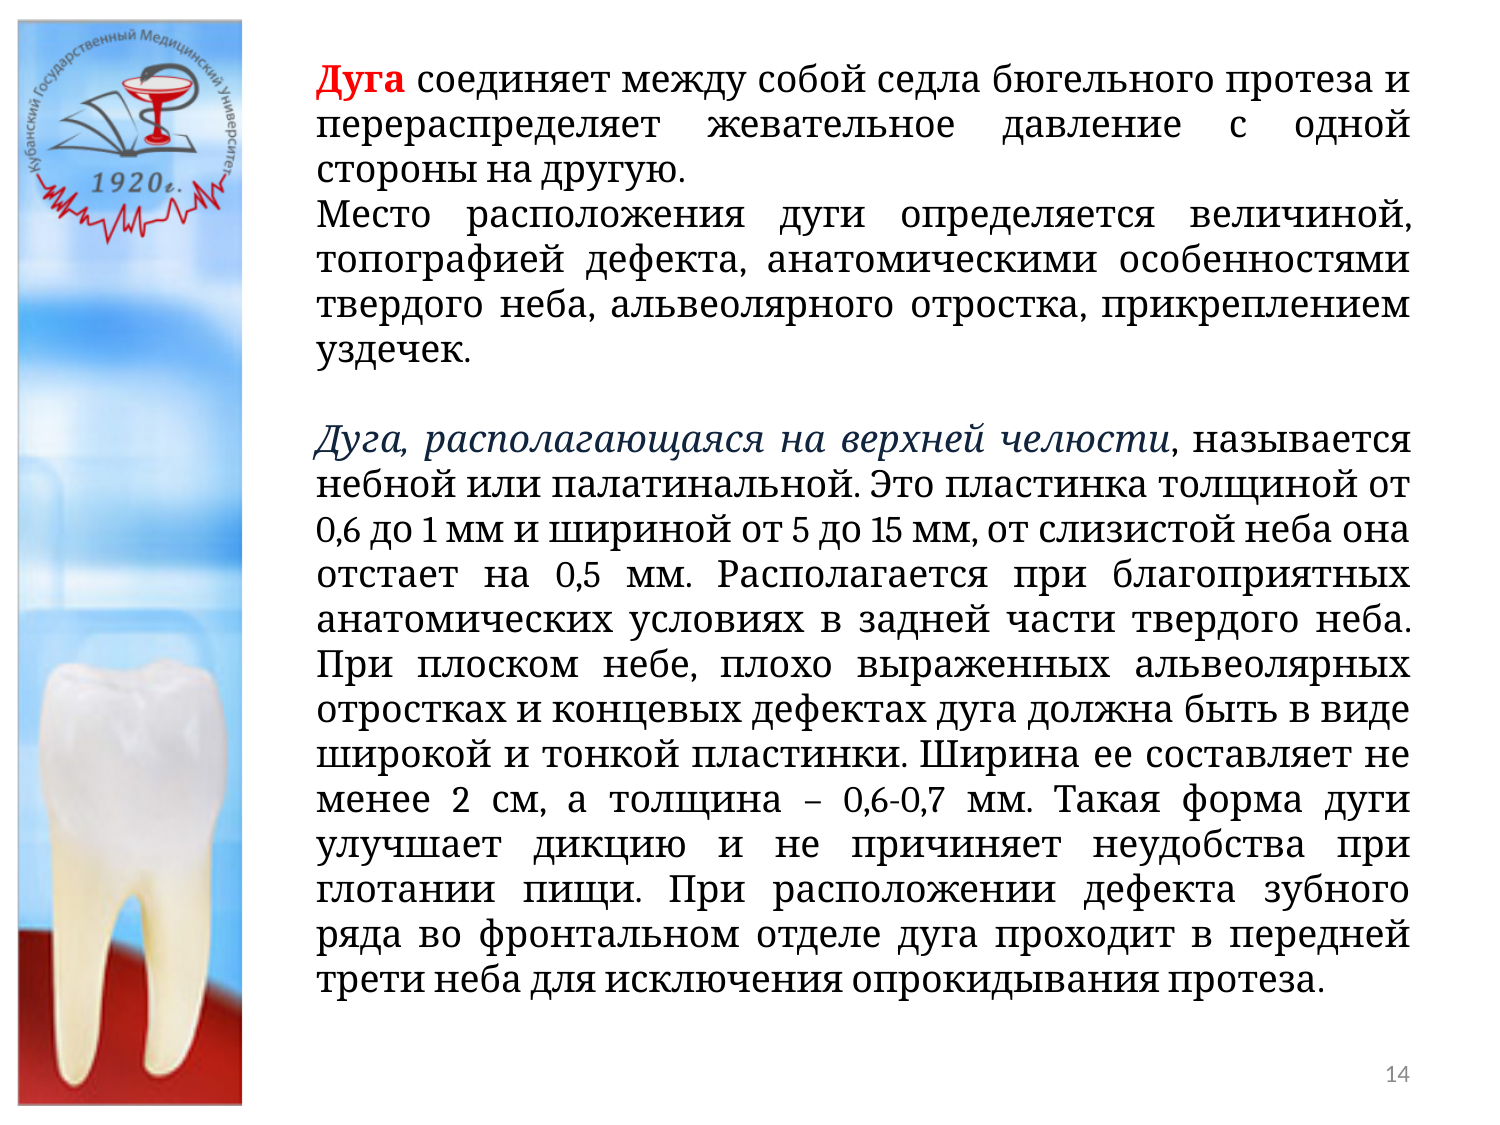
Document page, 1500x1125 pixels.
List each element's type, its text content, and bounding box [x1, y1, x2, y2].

slide_number 14 [1074, 1042, 1425, 1103]
picture [17, 18, 243, 1107]
text_box Дуга соединяет между собой седла бюгельного протеза и перераспределяет жевательное давление с одной стороны на другую. Место расположения дуги определяется величиной, топографией дефекта, анатомическими особенностями твердого неба, альвеолярного отростка, прикреплением уздечек. Дуга, располагающаяся на верхней челюсти, называется небной или палатинальной. Это пластинка толщиной от 0,6 до 1 мм и шириной от 5 до 15 мм, от слизистой неба она отстает на 0,5 мм. Располагается при благоприятных анатомических условиях в задней части твердого неба. При плоском небе, плохо выраженных альвеолярных отростках и концевых дефектах дуга должна быть в виде широкой и тонкой пластинки. Ширина ее составляет не менее 2 см, а толщина – 0,6-0,7 мм. Такая форма дуги улучшает дикцию и не причиняет неудобства при глотании пищи. При расположении дефекта зубного ряда во фронтальном отделе дуга проходит в передней трети неба для исключения опрокидывания протеза. [301, 47, 1427, 1007]
